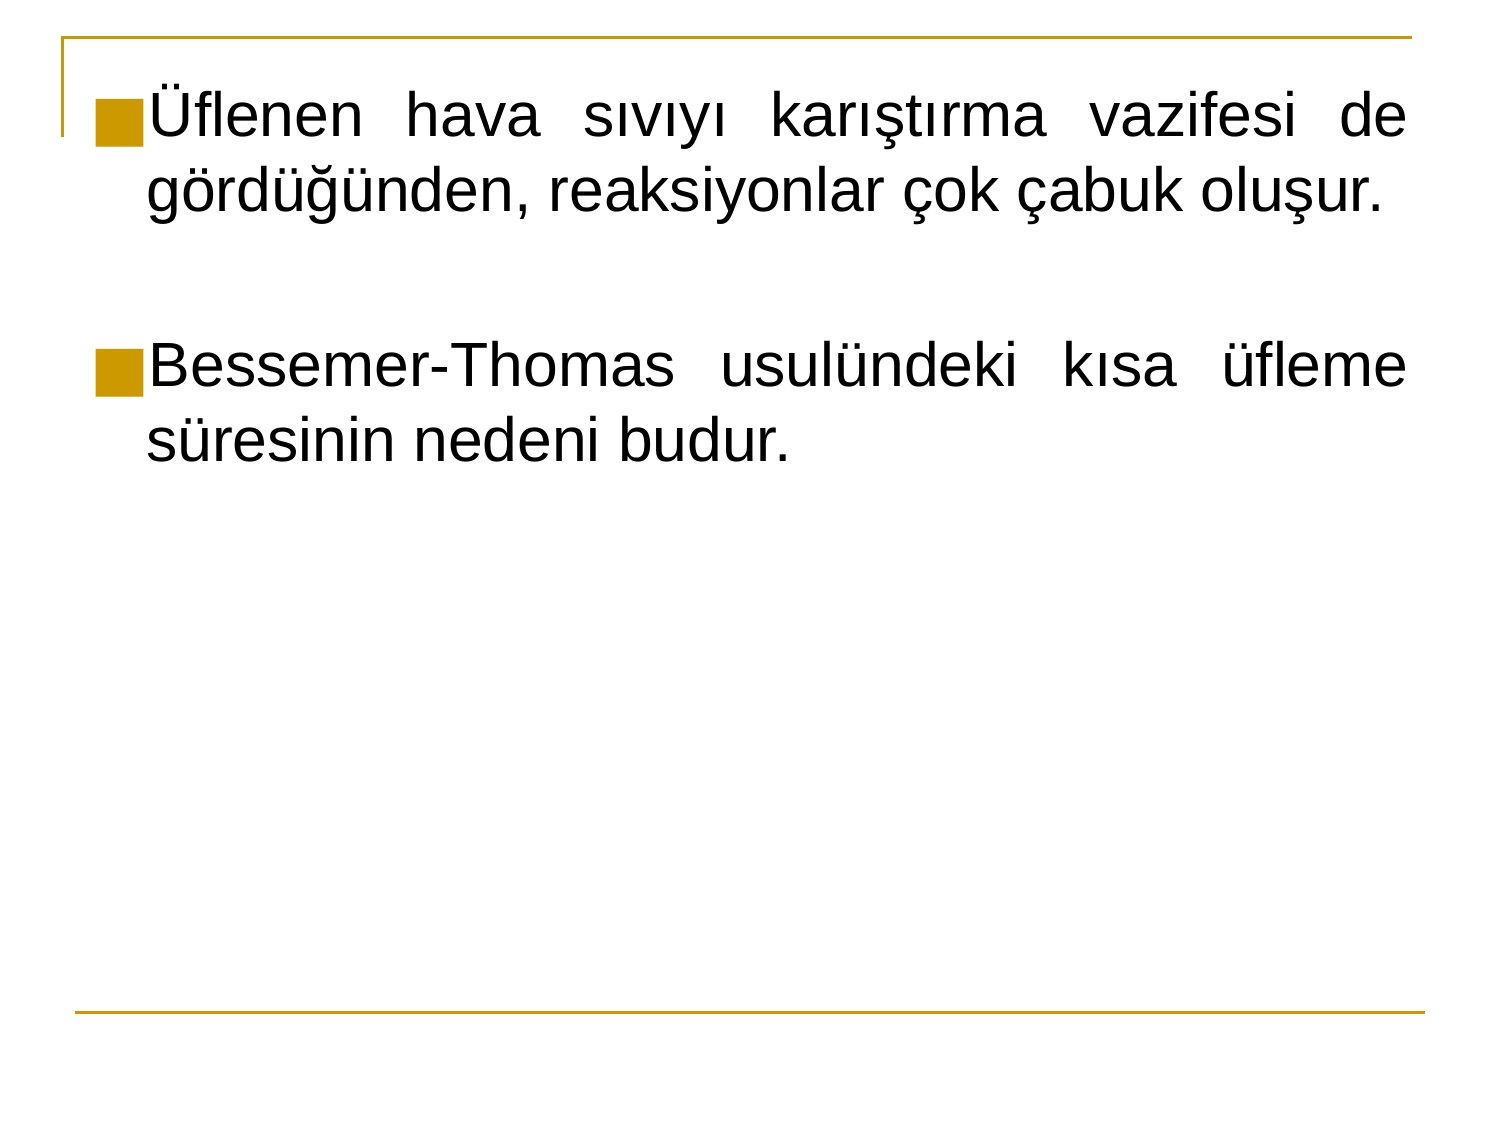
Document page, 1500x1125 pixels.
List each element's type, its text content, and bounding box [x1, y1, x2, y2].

list Üflenen hava sıvıyı karıştırma vazifesi de gördüğünden, reaksiyonlar çok çabuk oluşur. Bessemer-Thomas usulündeki kısa üfleme süresinin nedeni budur. [75, 66, 1425, 1006]
